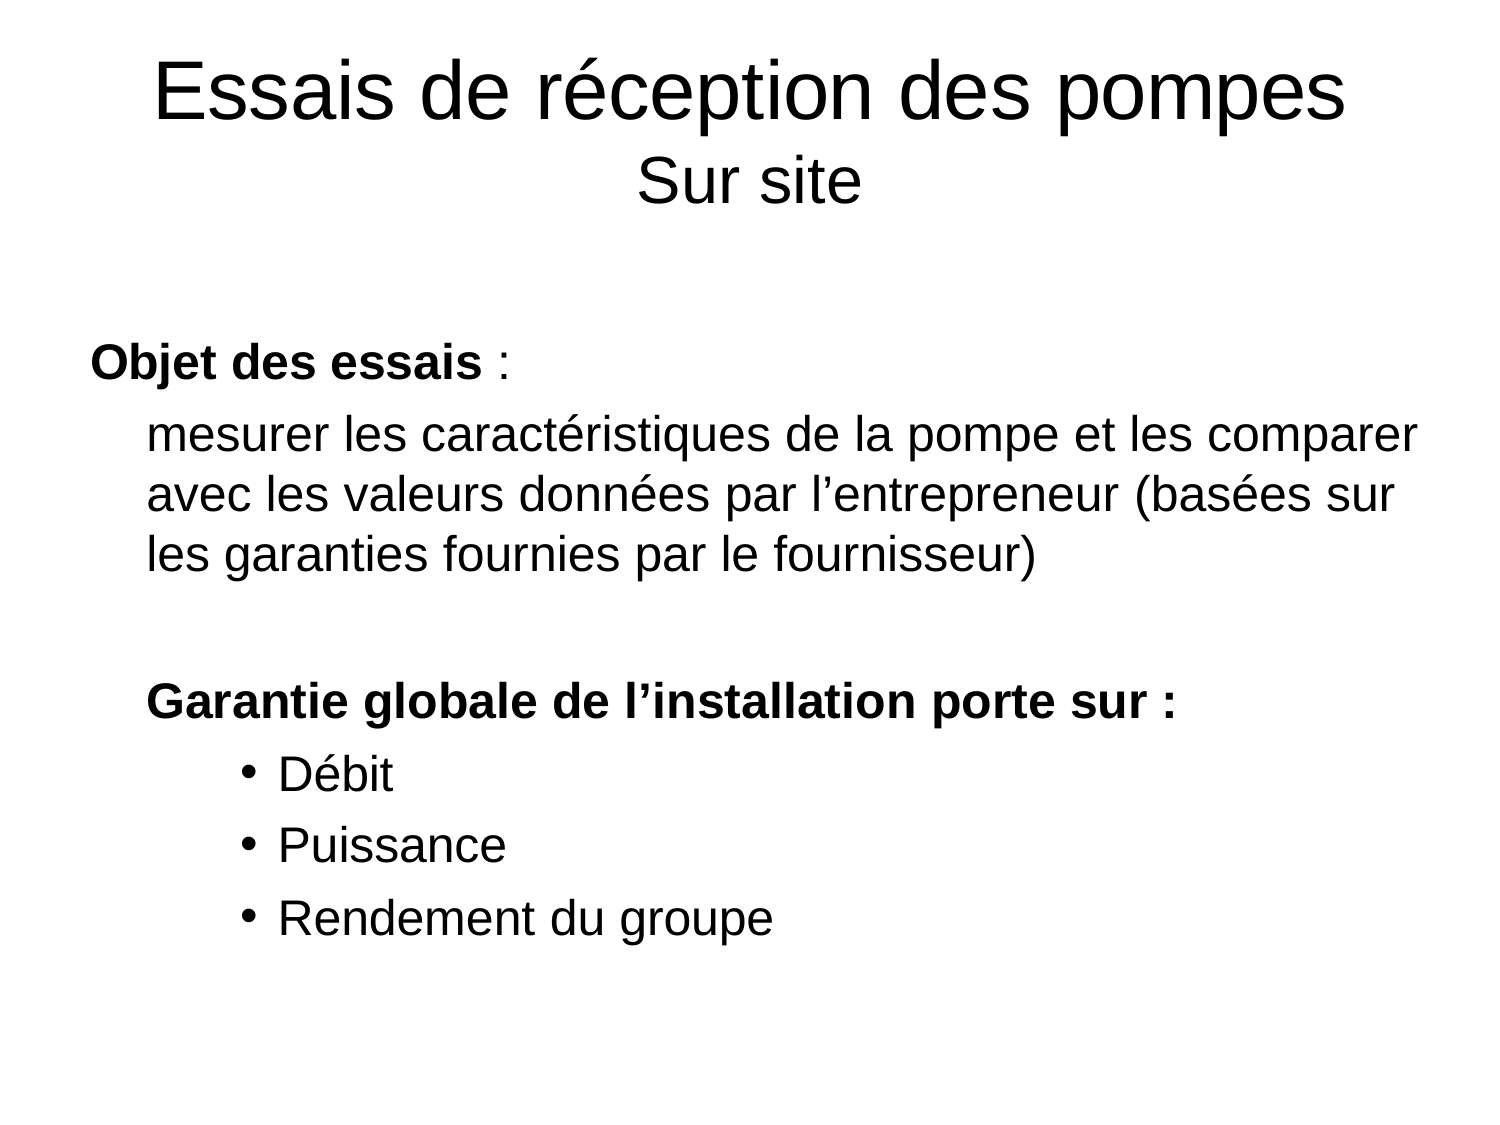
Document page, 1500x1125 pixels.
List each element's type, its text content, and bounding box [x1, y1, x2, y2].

title Essais de réception des pompes Sur site [145, 36, 1355, 225]
text_box Objet des essais : mesurer les caractéristiques de la pompe et les comparer avec les valeurs données par l’entrepreneur (basées sur les garanties fournies par le fournisseur) Garantie globale de l’installation porte sur : Débit Puissance Rendement du groupe [87, 329, 1422, 945]
